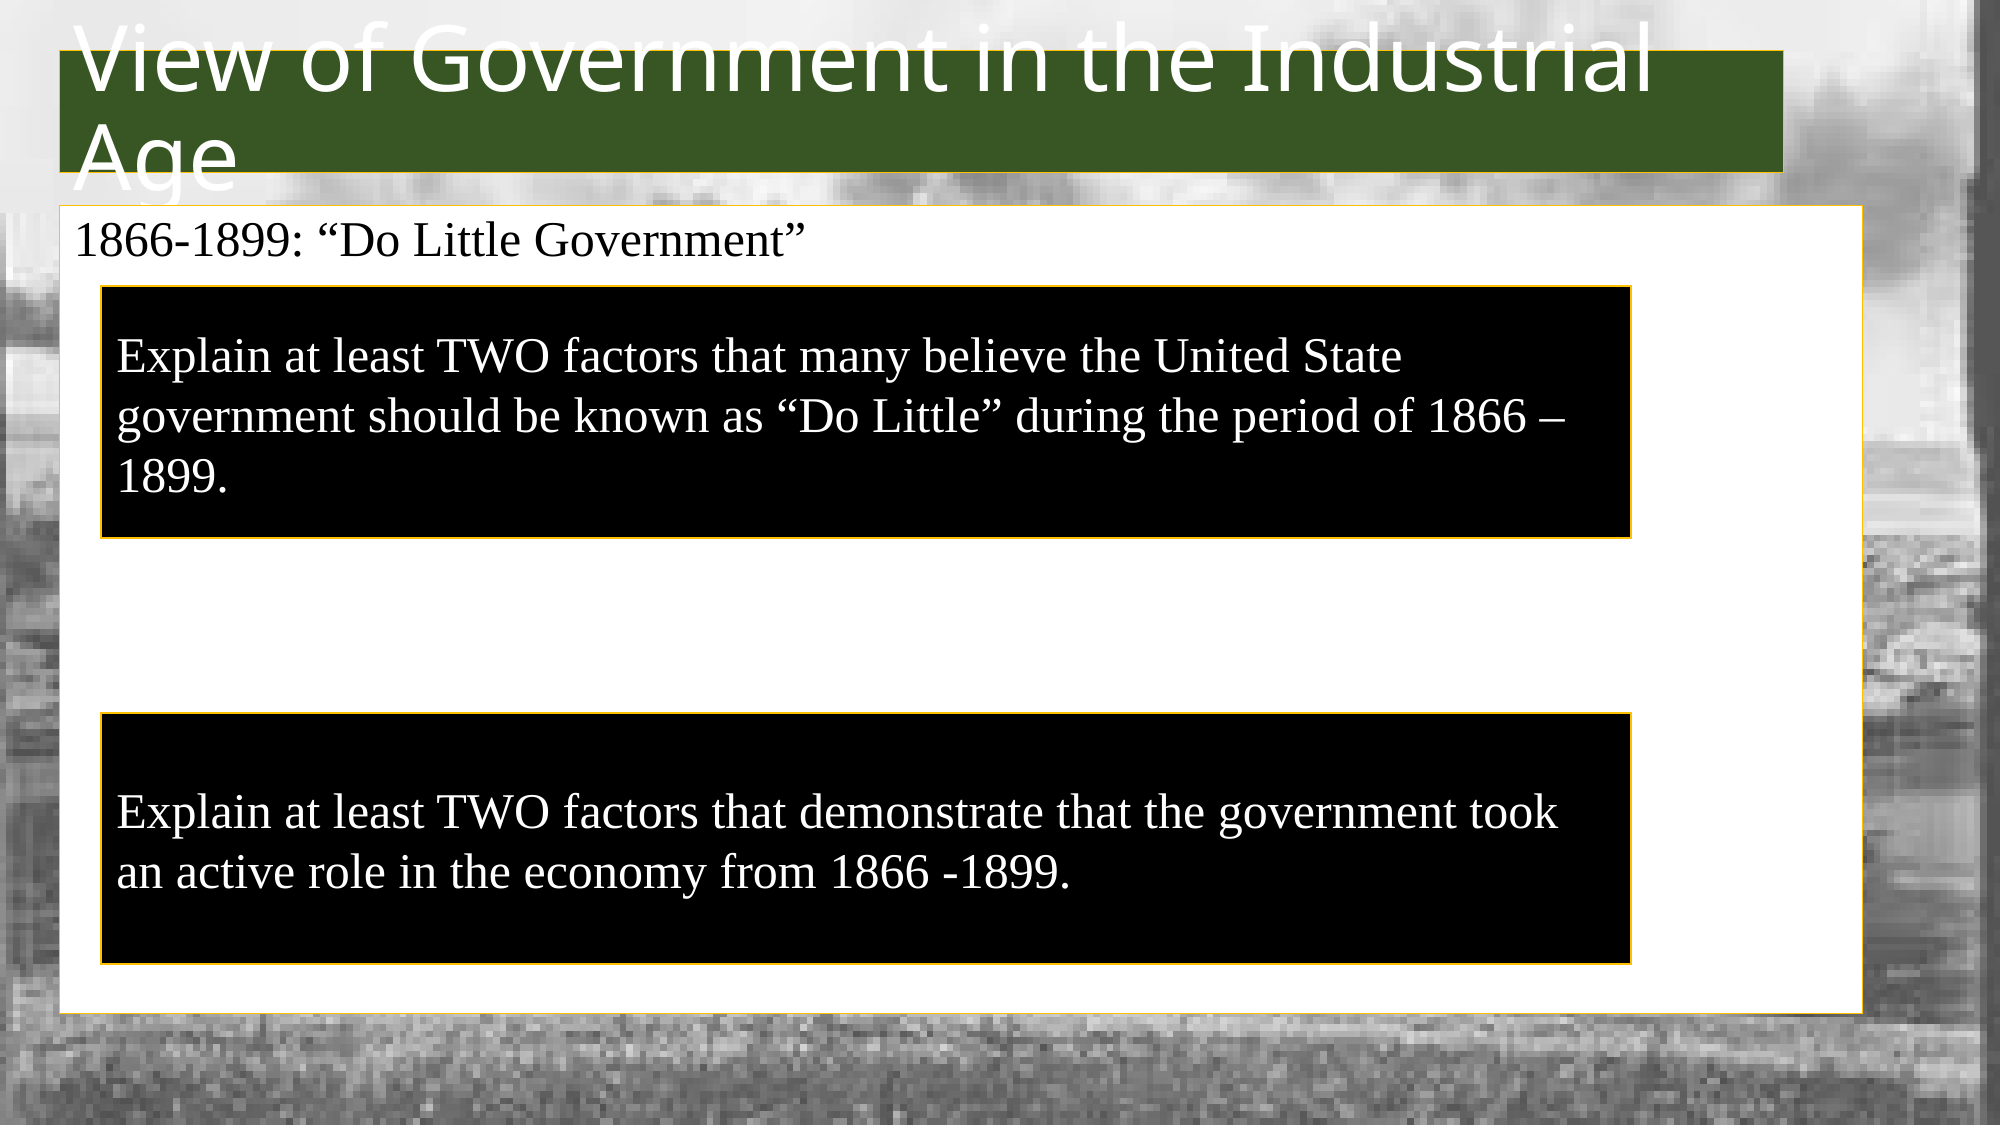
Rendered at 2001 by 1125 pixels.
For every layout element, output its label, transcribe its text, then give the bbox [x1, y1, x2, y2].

text_box Explain at least TWO factors that demonstrate that the government took an active role in the economy from 1866 -1899. [100, 712, 1632, 965]
title View of Government in the Industrial Age [59, 50, 1784, 173]
text_box Explain at least TWO factors that many believe the United State government should be known as “Do Little” during the period of 1866 – 1899. [100, 285, 1632, 539]
list 1866-1899: “Do Little Government” [59, 205, 1863, 1014]
